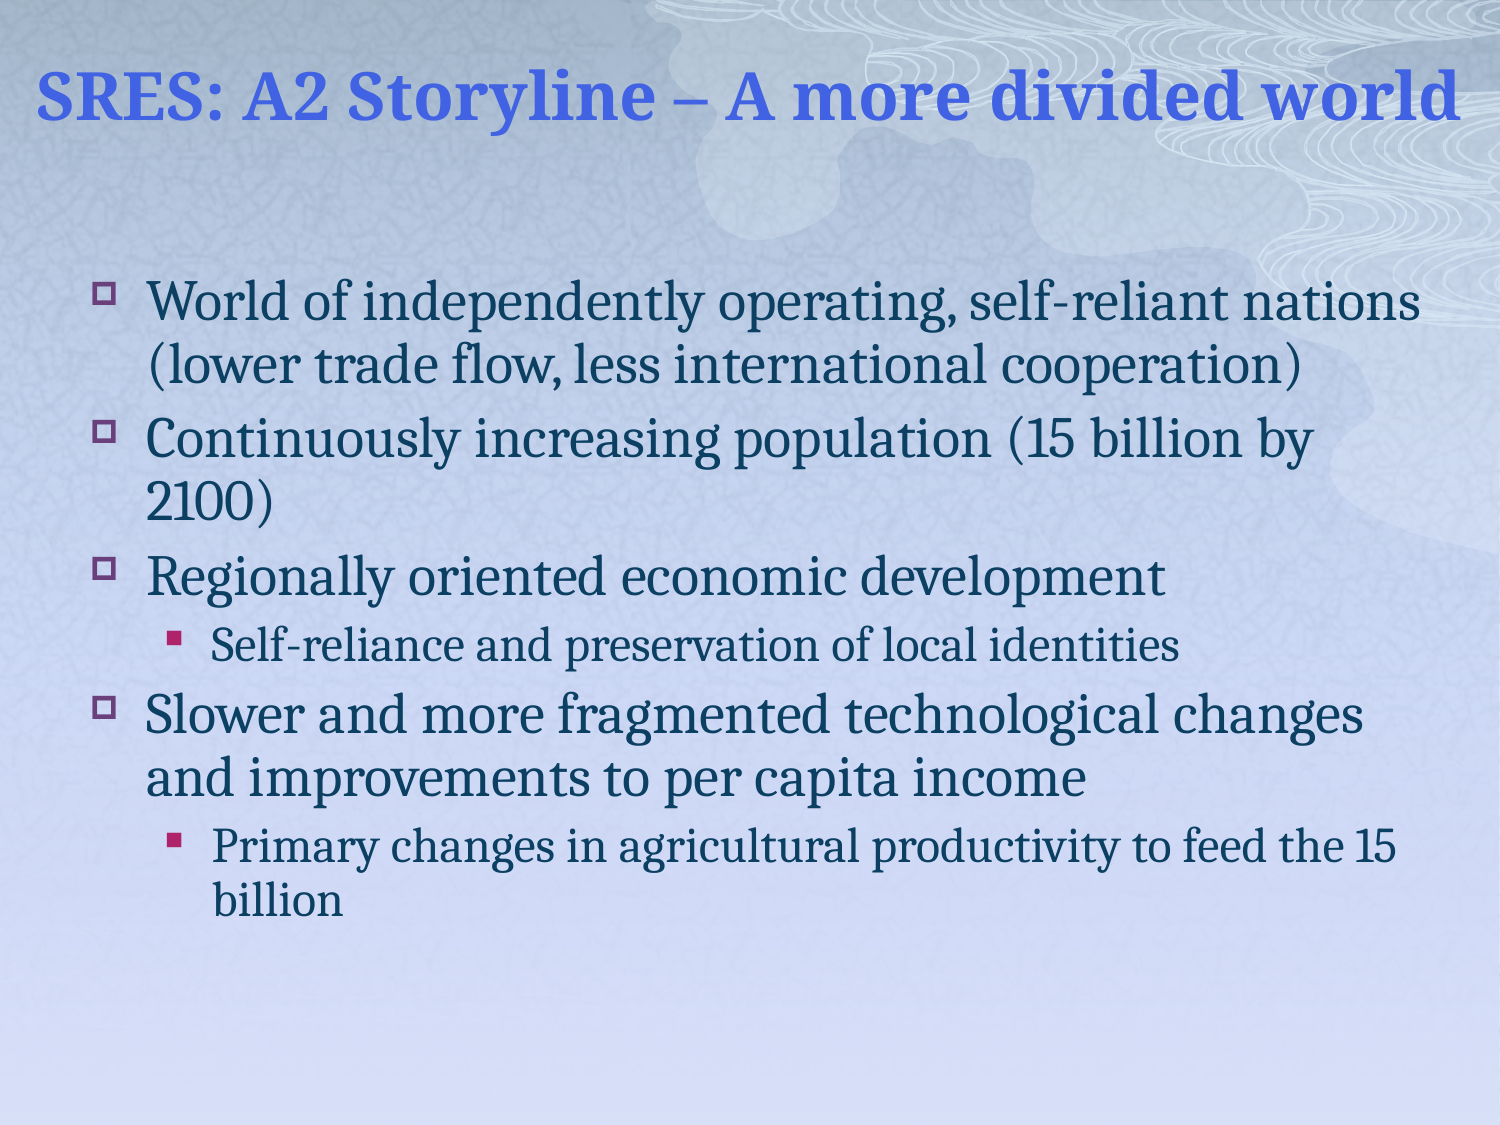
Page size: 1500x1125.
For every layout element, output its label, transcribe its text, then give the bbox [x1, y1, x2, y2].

list World of independently operating, self-reliant nations (lower trade flow, less international cooperation) Continuously increasing population (15 billion by 2100) Regionally oriented economic development Self-reliance and preservation of local identities Slower and more fragmented technological changes and improvements to per capita income Primary changes in agricultural productivity to feed the 15 billion [75, 262, 1463, 1050]
title SRES: A2 Storyline – A more divided world [0, 0, 1500, 188]
